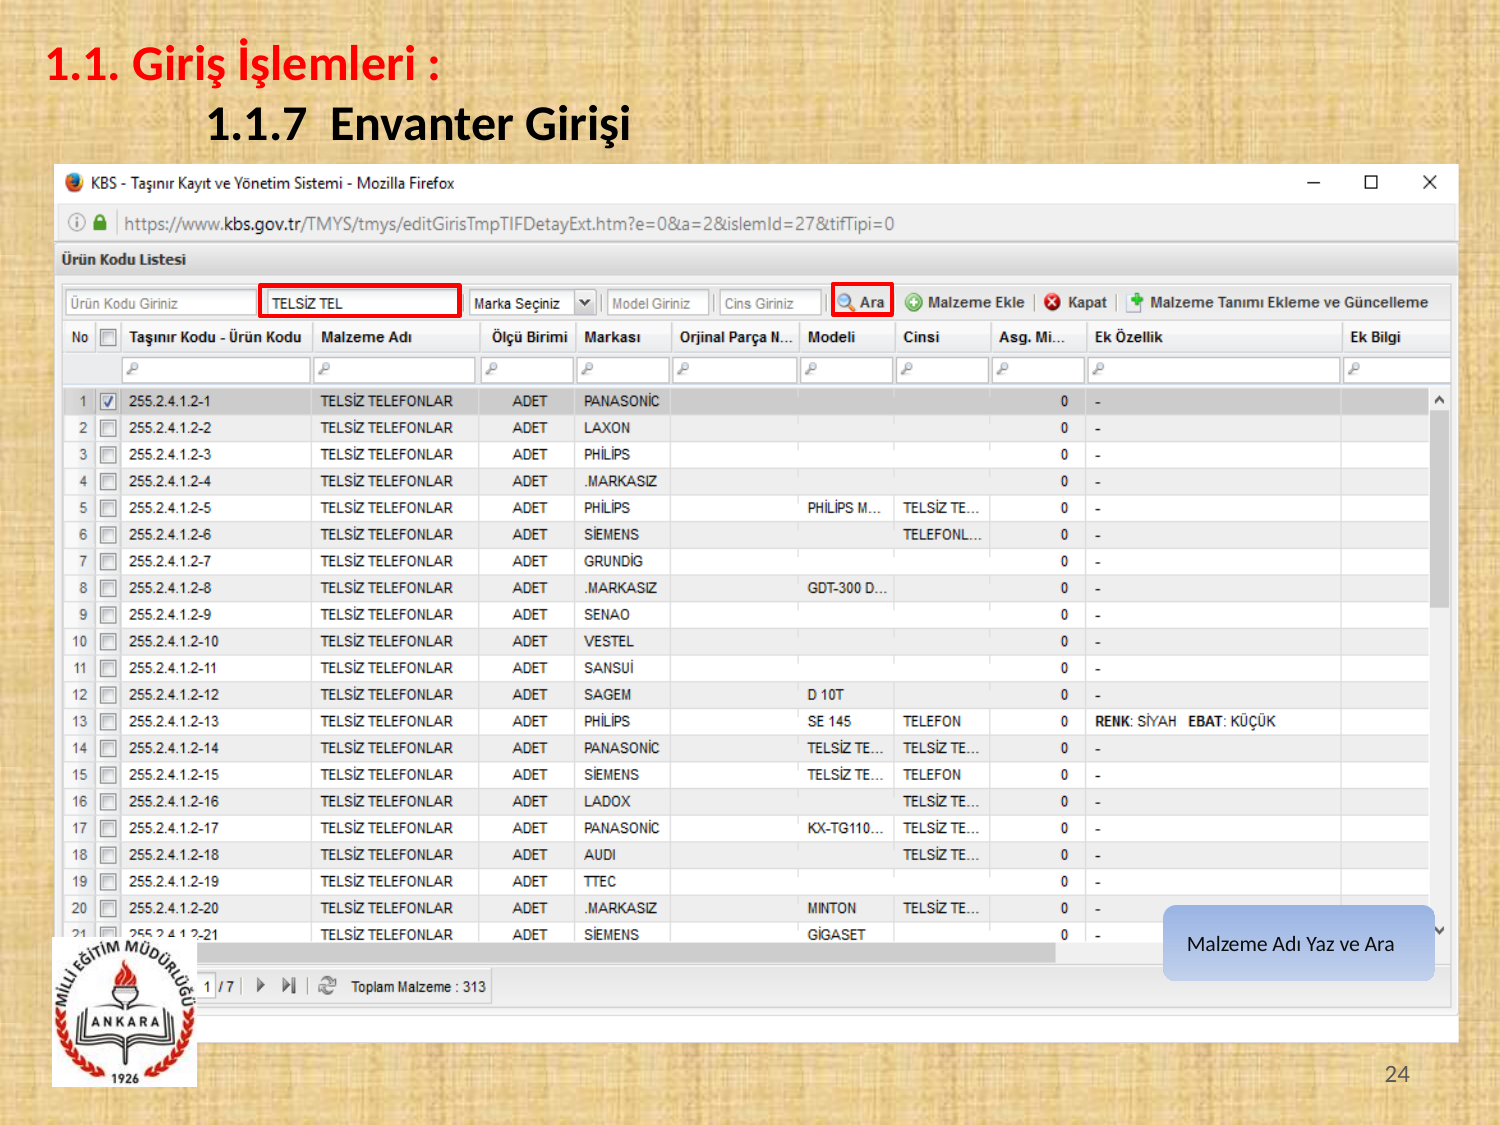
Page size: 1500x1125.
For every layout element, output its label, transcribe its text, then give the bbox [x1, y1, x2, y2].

slide_number 24 [1074, 1052, 1425, 1103]
picture [0, 0, 1500, 1125]
text_box 1.1. Giriş İşlemleri : 1.1.7 Envanter Girişi [29, 22, 1140, 158]
